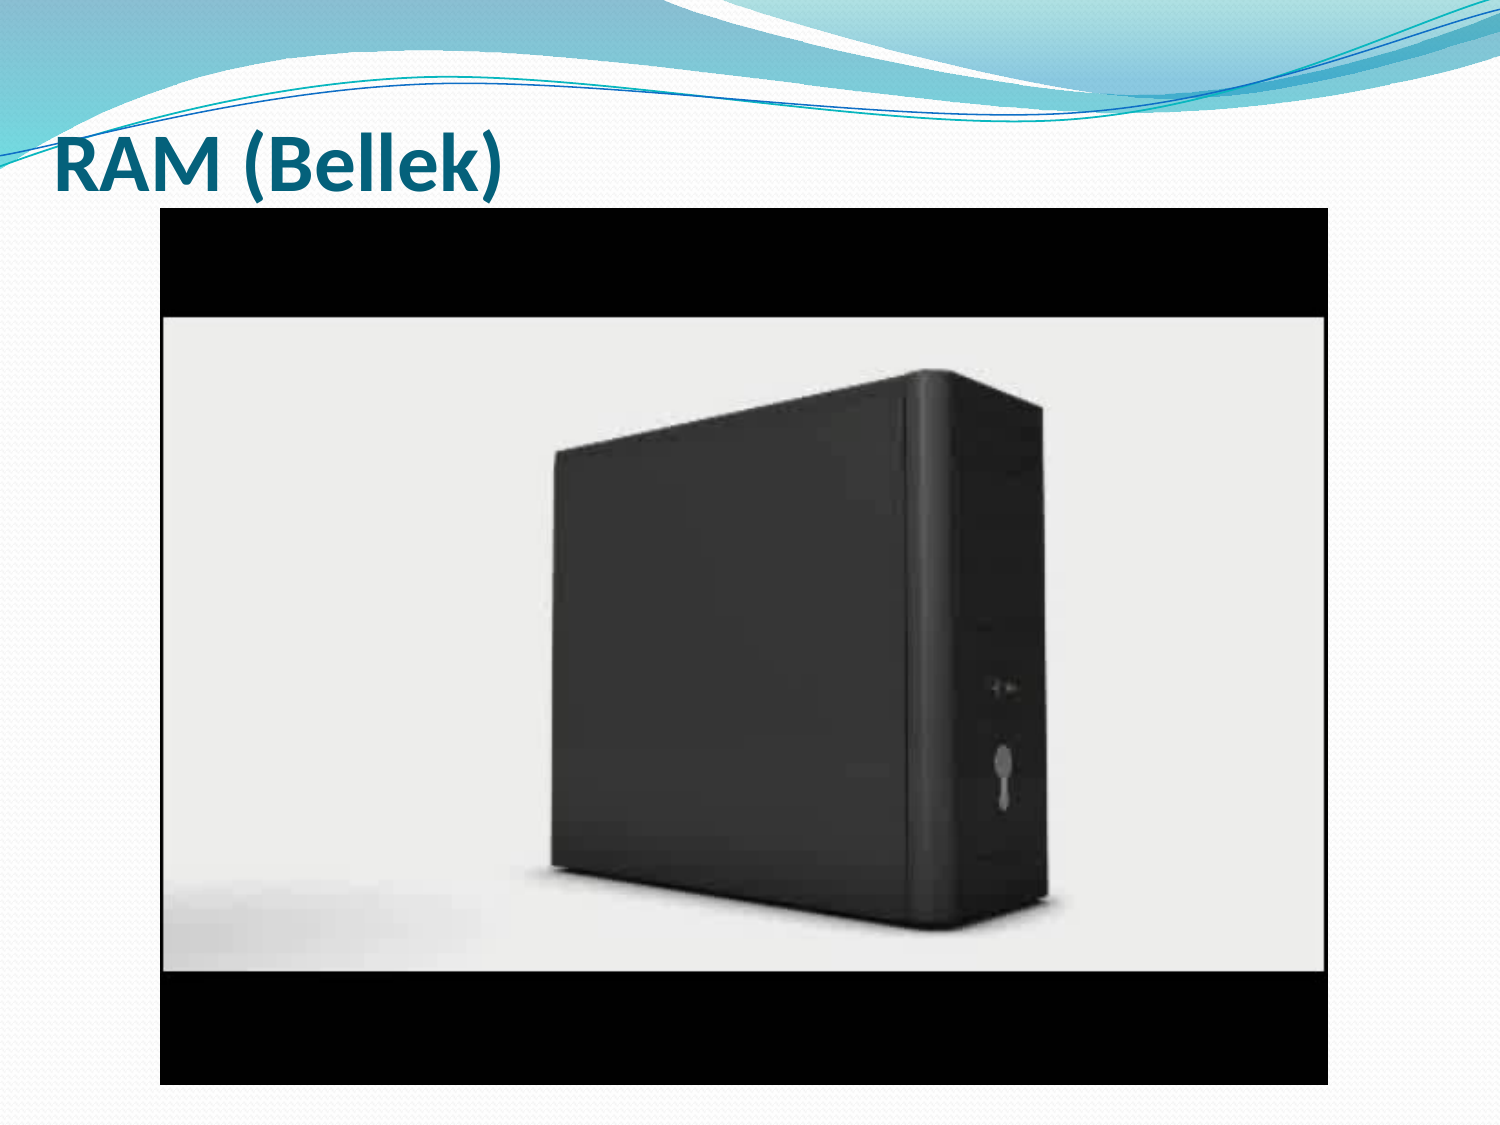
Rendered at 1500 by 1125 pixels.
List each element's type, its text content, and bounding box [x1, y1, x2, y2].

title RAM (Bellek) [53, 66, 1404, 209]
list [159, 207, 1329, 1086]
